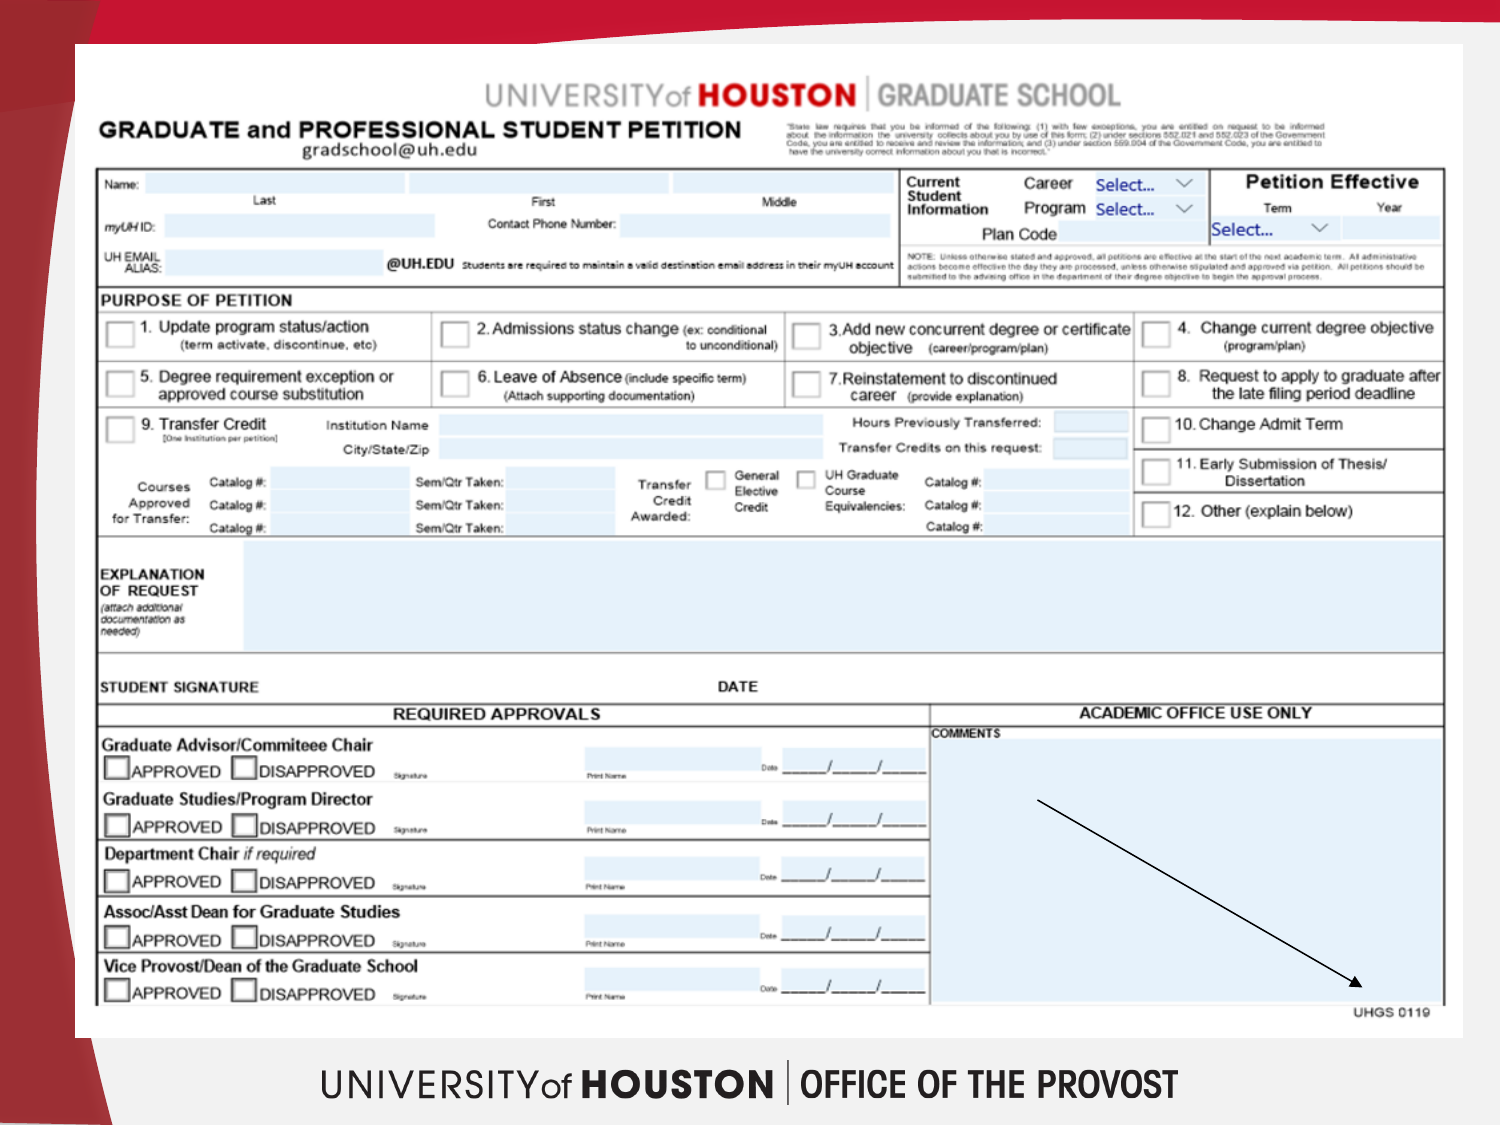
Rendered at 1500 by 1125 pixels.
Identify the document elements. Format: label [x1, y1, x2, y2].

picture [322, 1060, 1178, 1106]
picture [74, 44, 1463, 1038]
text_box [1037, 799, 1363, 988]
